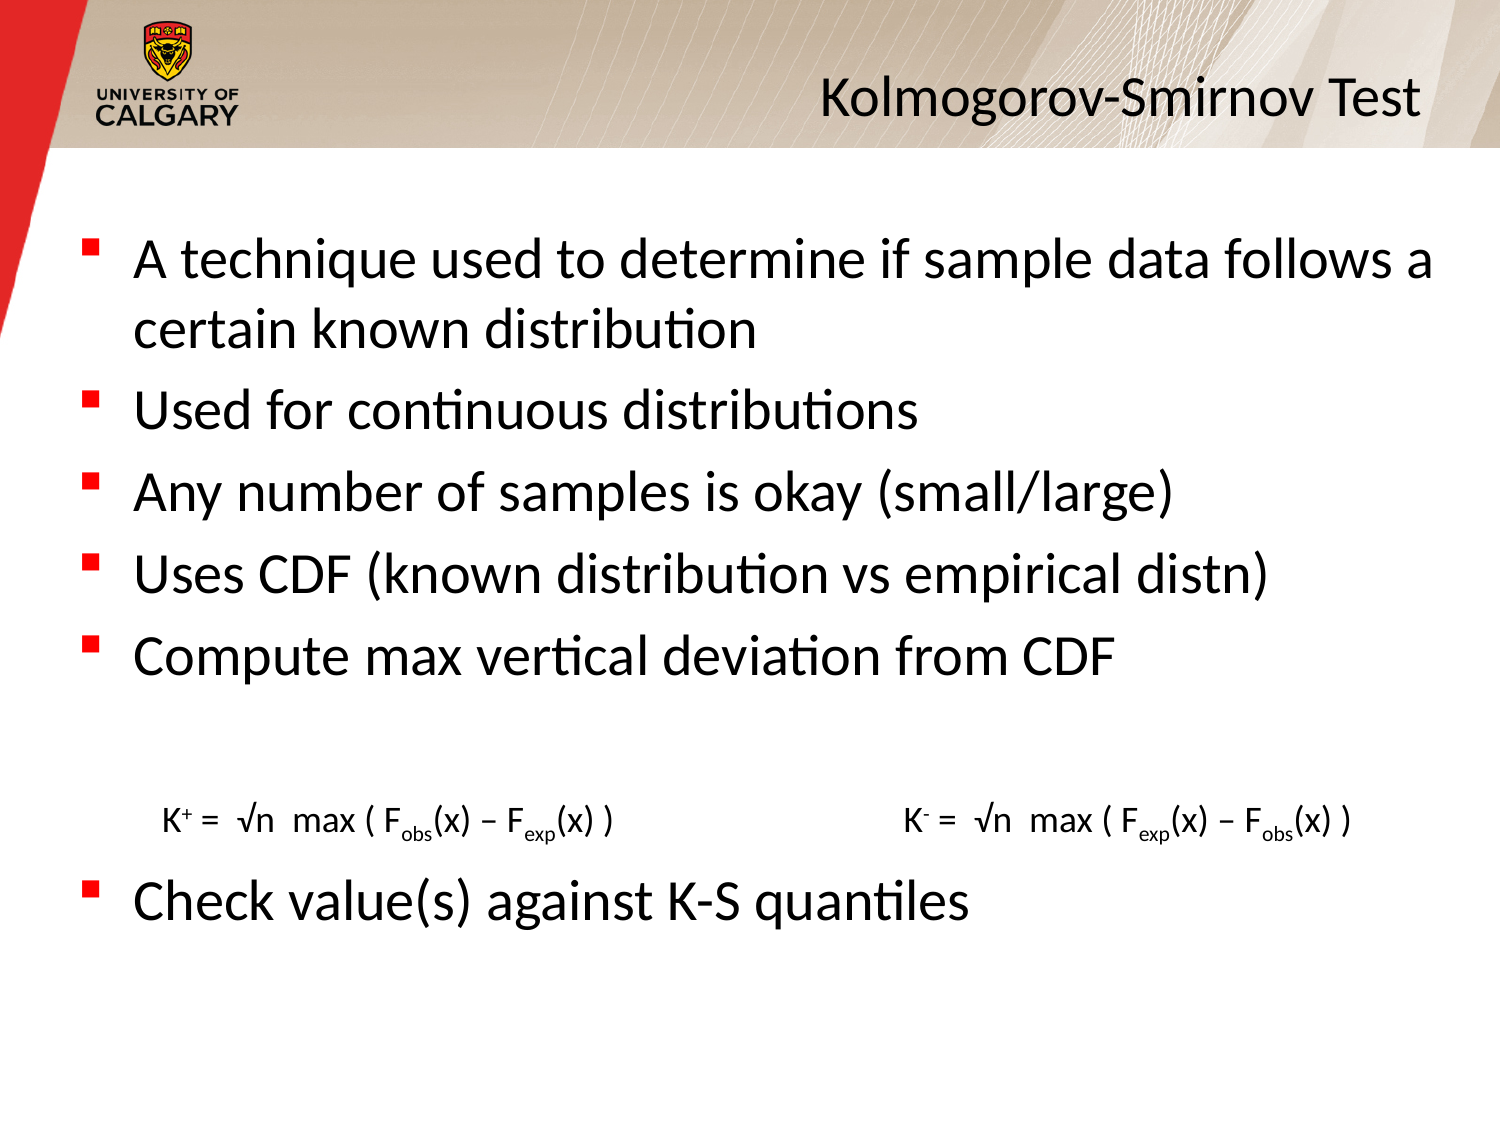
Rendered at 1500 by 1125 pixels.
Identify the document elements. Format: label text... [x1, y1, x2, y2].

text_box K+ = √n max ( Fobs(x) – Fexp(x) ) [147, 787, 630, 854]
picture [0, 0, 1500, 1125]
list A technique used to determine if sample data follows a certain known distribution Used for continuous distributions Any number of samples is okay (small/large) Uses CDF (known distribution vs empirical distn) Compute max vertical deviation from CDF Check value(s) against K-S quantiles [62, 212, 1450, 1013]
text_box K- = √n max ( Fexp(x) – Fobs(x) ) [888, 787, 1367, 854]
title Kolmogorov-Smirnov Test [75, 0, 1438, 188]
